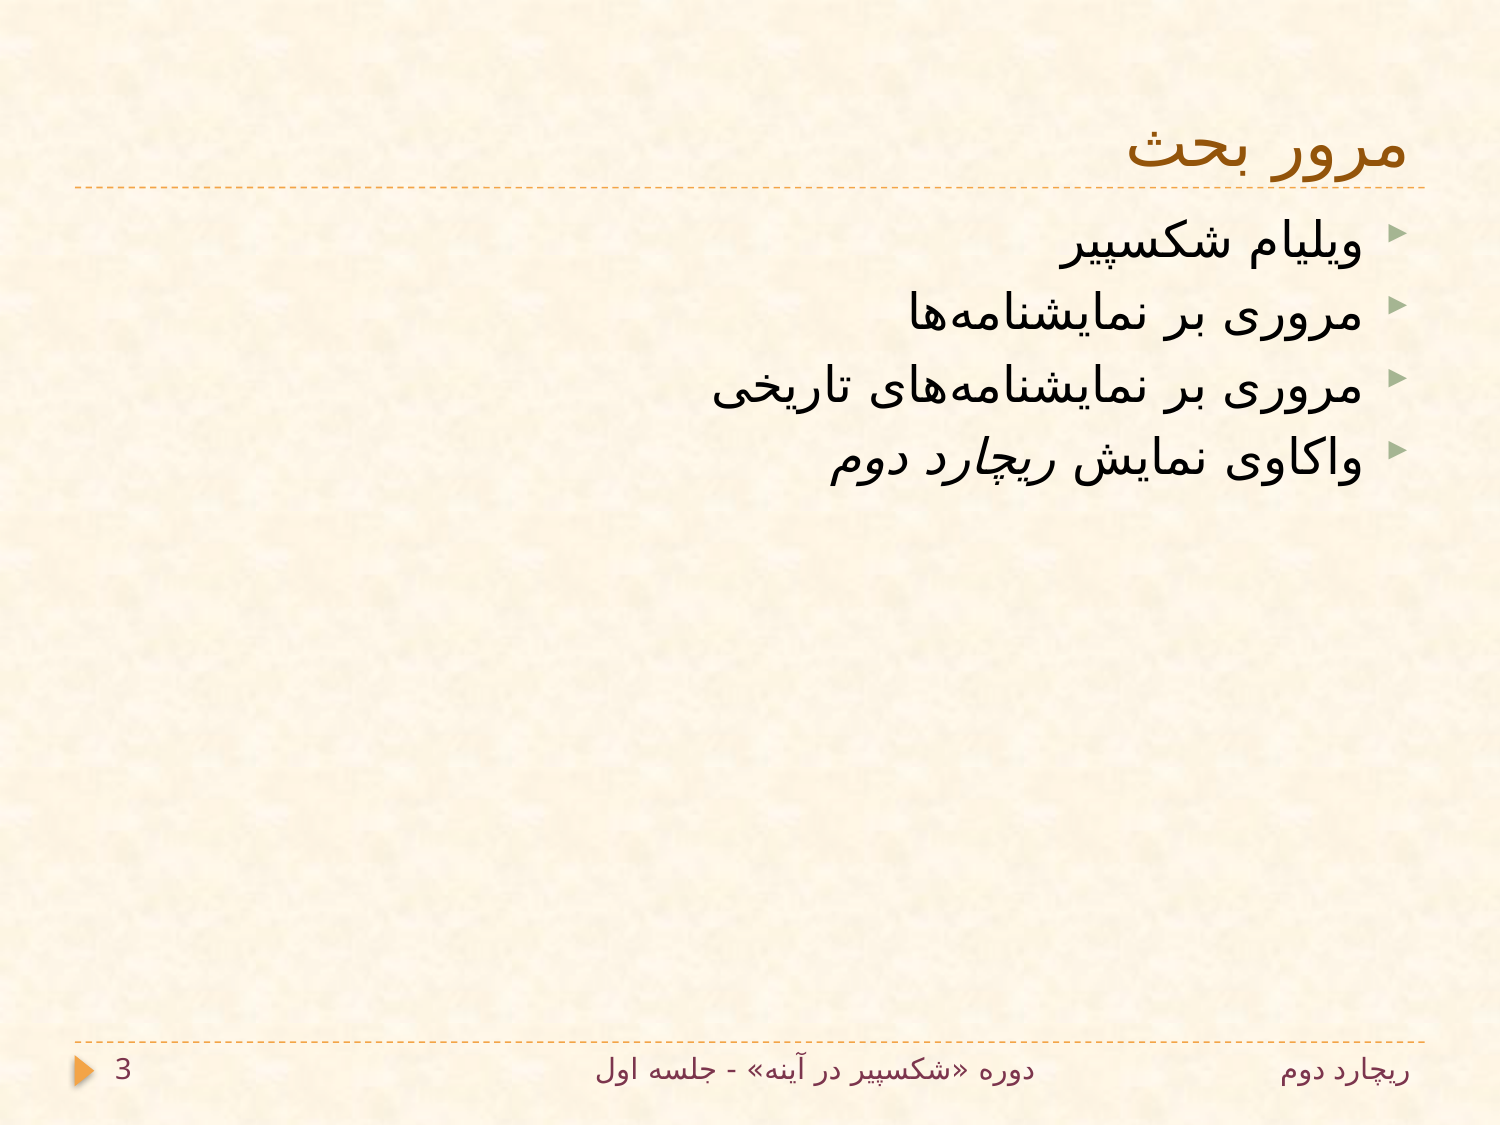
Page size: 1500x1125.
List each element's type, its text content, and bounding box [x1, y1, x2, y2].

slide_number ریچارد دوم [1050, 1042, 1426, 1103]
list ویلیام شکسپیر مروری بر نمایشنامه‌ها مروری بر نمایشنامه‌های تاریخی واکاوی نمایش ریچارد دوم [75, 200, 1425, 1010]
title مرور بحث [75, 24, 1425, 188]
slide_number 3 [100, 1042, 426, 1103]
footer دوره «شکسپیر در آینه» - جلسه اول [475, 1042, 1050, 1103]
